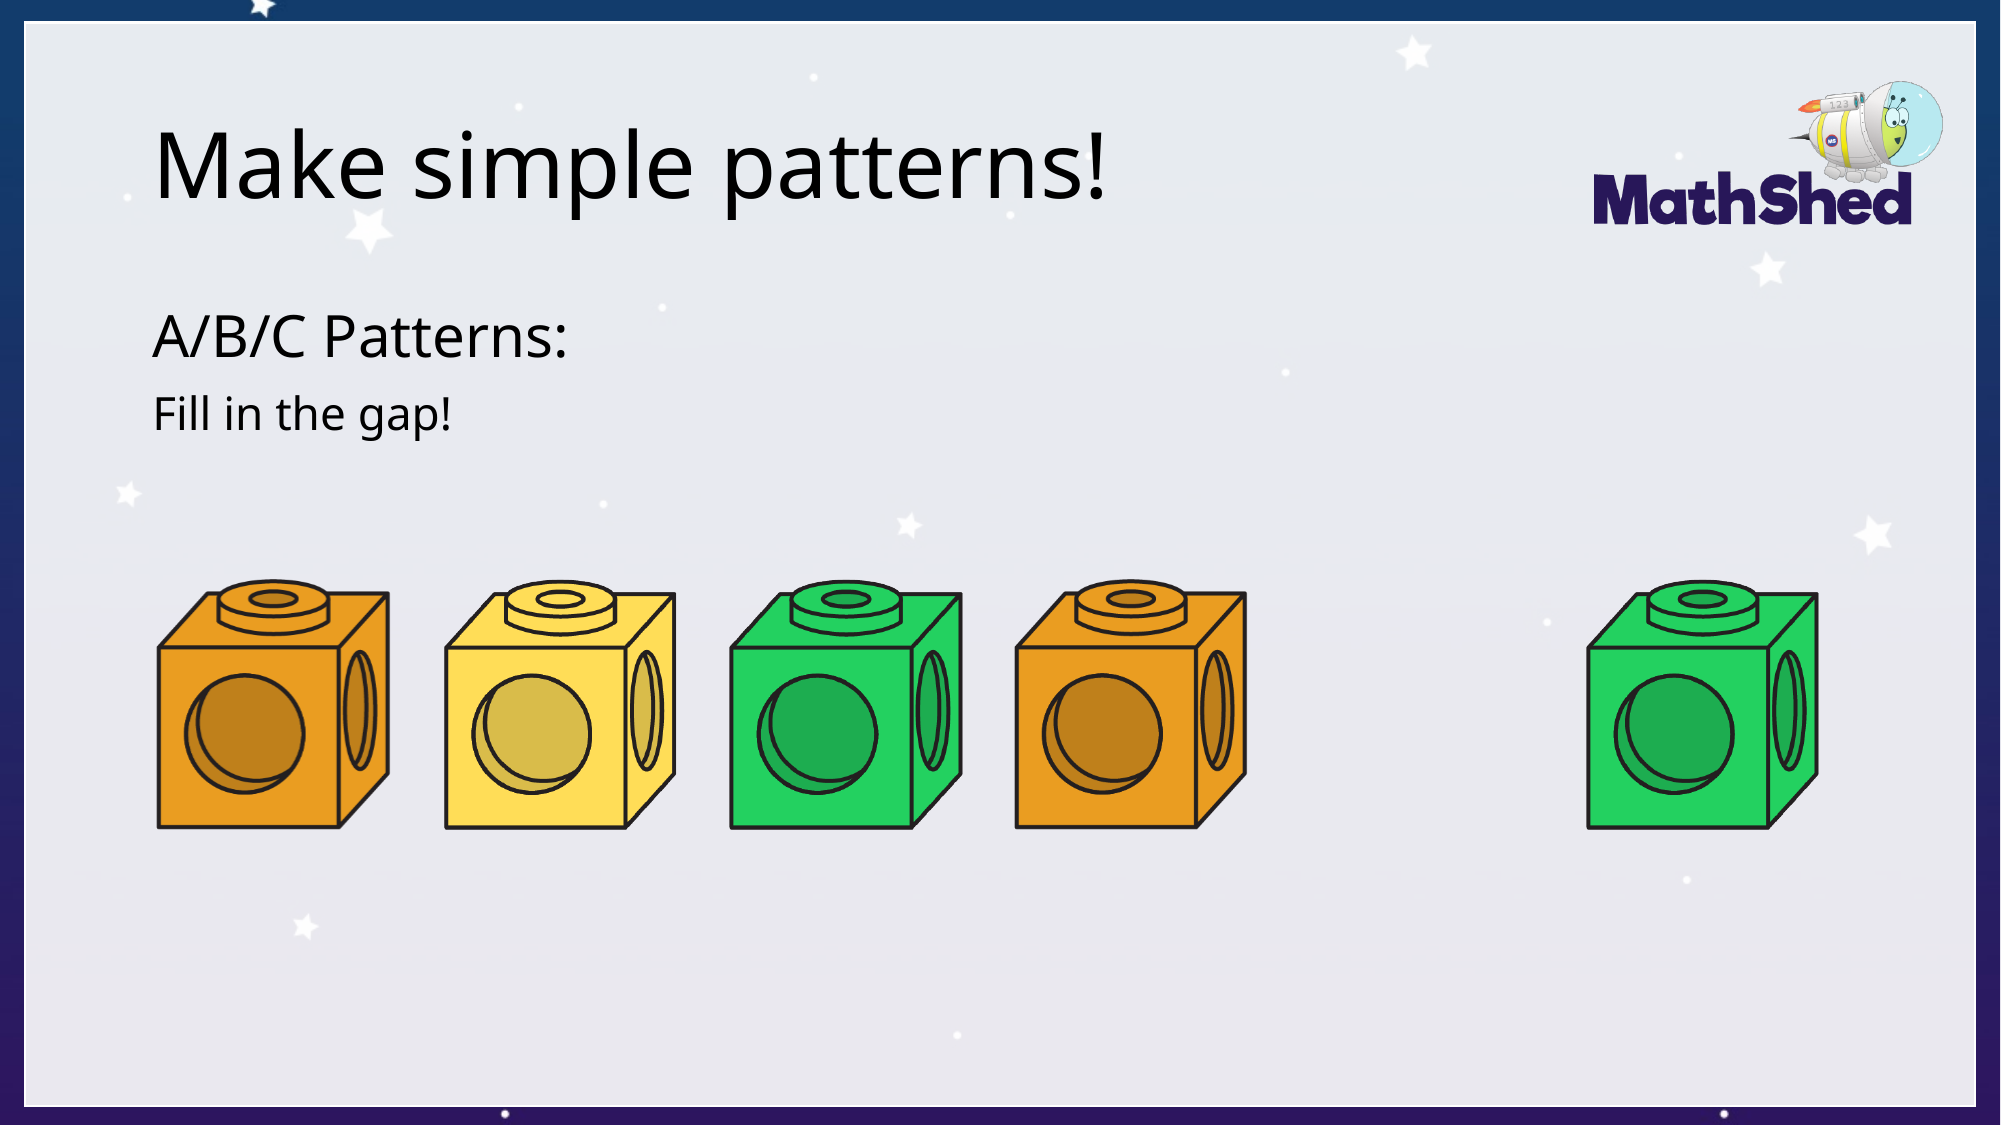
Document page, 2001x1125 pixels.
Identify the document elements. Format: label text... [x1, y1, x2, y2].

title Make simple patterns! [137, 59, 1578, 278]
list A/B/C Patterns: Fill in the gap! [137, 299, 1863, 1014]
picture [0, 0, 2001, 1125]
